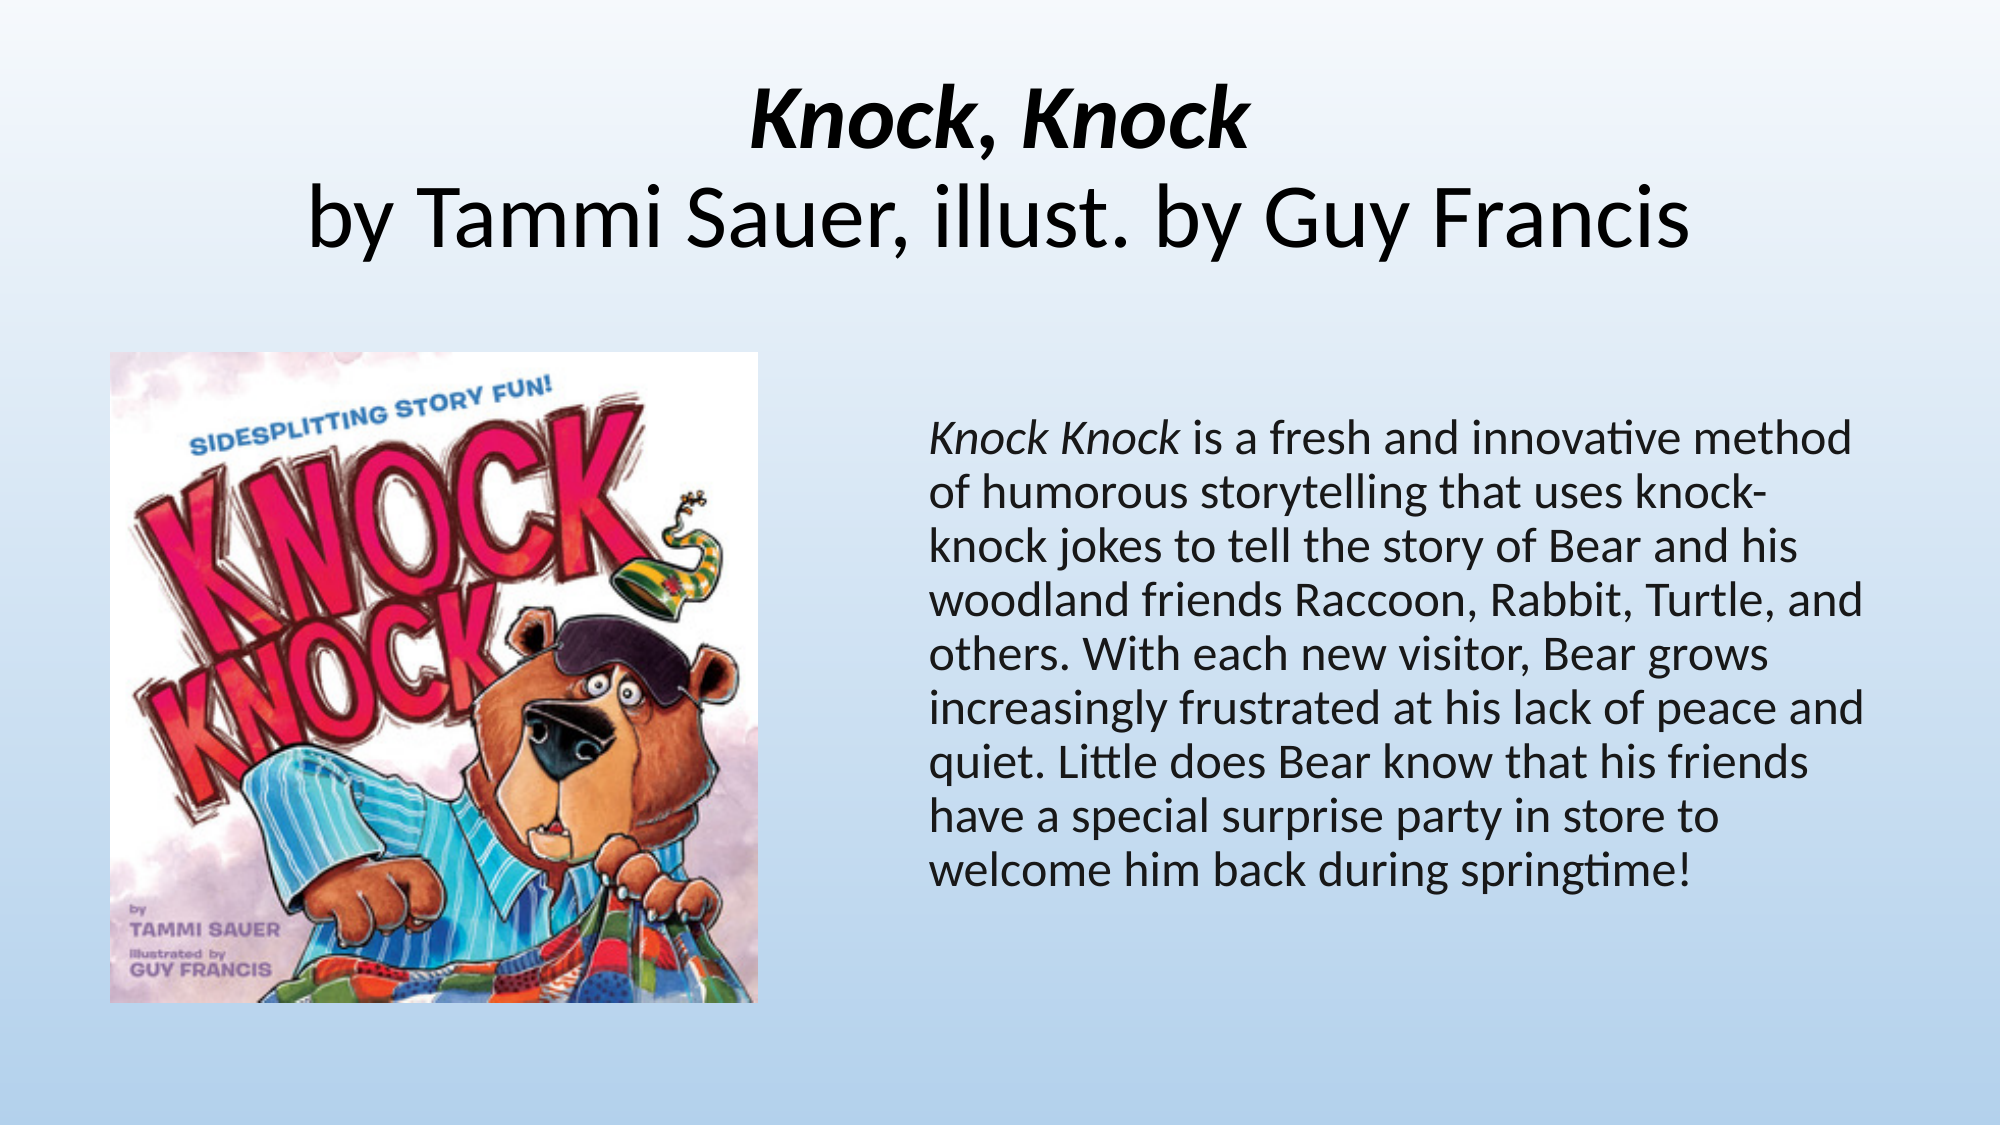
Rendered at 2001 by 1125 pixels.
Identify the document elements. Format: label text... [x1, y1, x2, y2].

list Knock Knock is a fresh and innovative method of humorous storytelling that uses knock-knock jokes to tell the story of Bear and his woodland friends Raccoon, Rabbit, Turtle, and others. With each new visitor, Bear grows increasingly frustrated at his lack of peace and quiet. Little does Bear know that his friends have a special surprise party in store to welcome him back during springtime! [913, 323, 1892, 1078]
picture [109, 352, 758, 1003]
title Knock, Knock by Tammi Sauer, illust. by Guy Francis [137, 59, 1863, 278]
